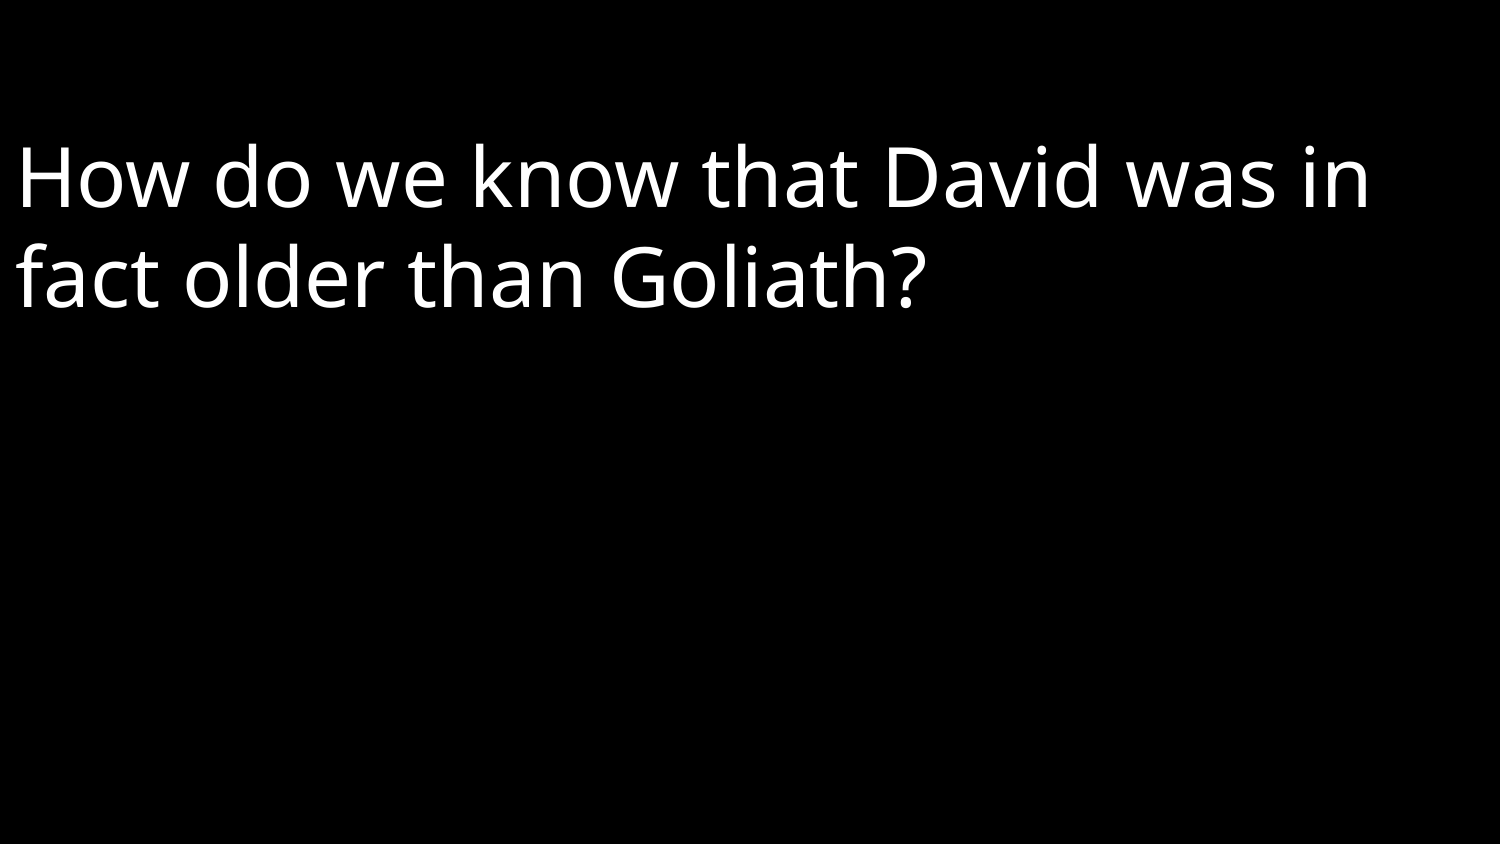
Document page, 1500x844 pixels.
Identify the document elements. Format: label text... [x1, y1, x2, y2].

list How do we know that David was in fact older than Goliath? [0, 0, 1500, 844]
